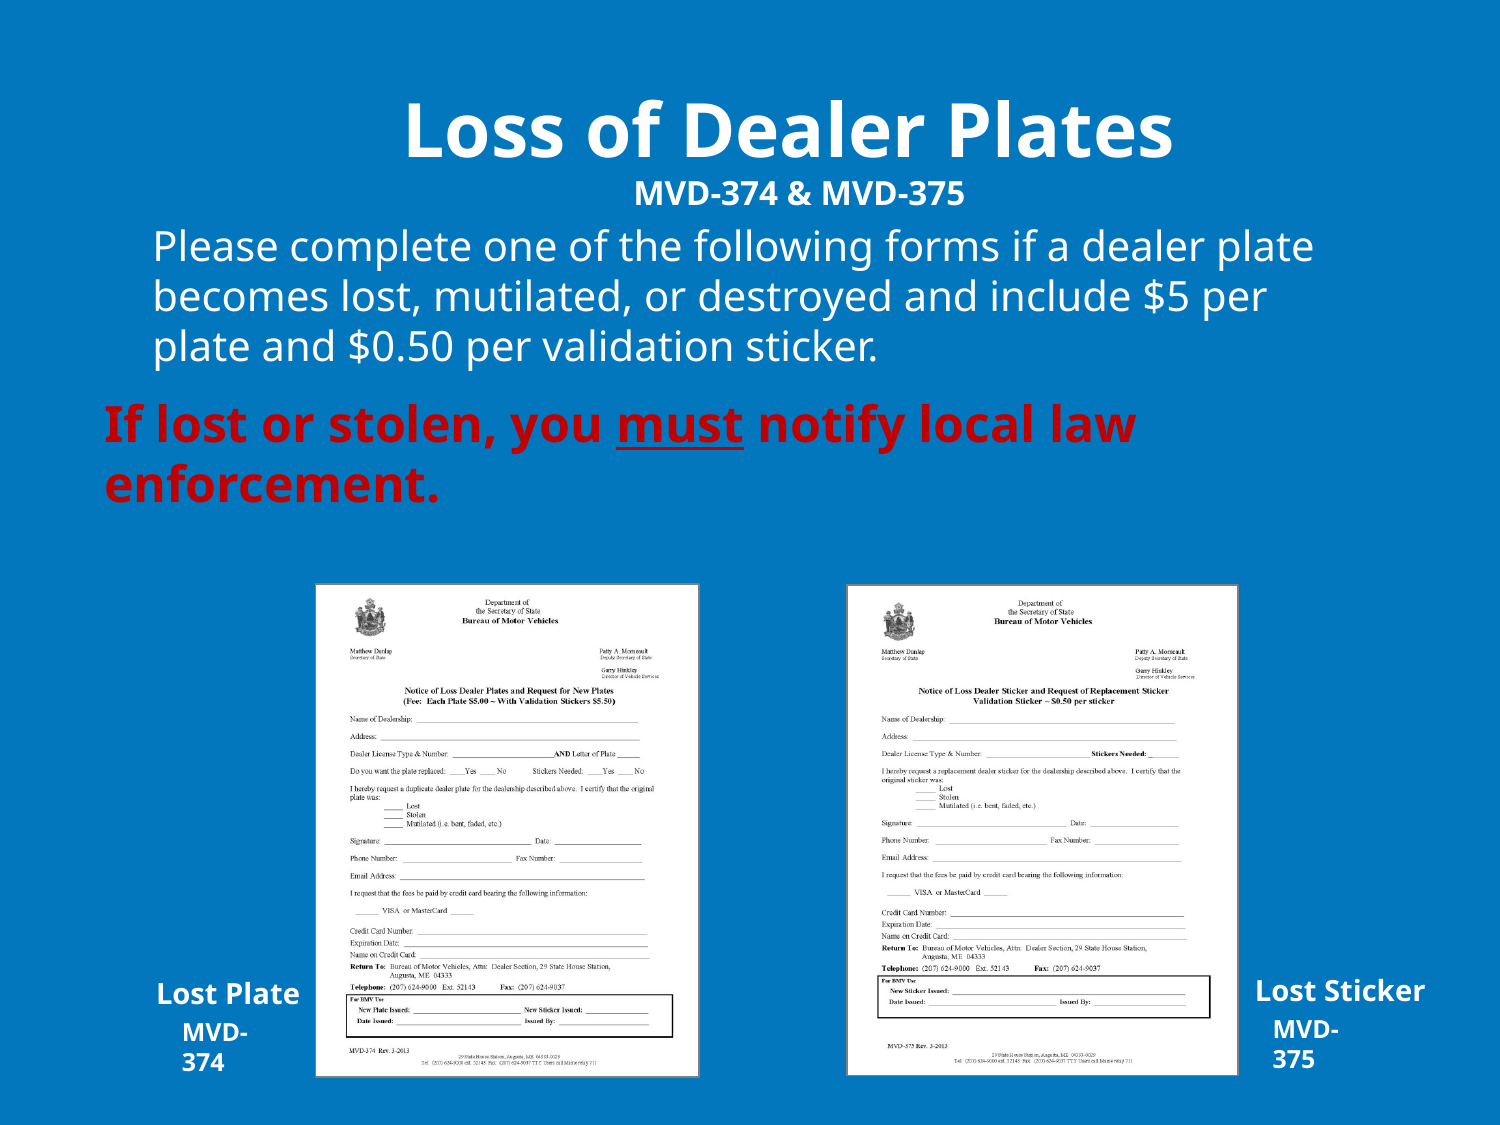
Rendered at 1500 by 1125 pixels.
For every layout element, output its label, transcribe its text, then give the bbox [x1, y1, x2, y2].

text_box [139, 584, 699, 1077]
text_box Please complete one of the following forms if a dealer plate becomes lost, mutilated, or destroyed and include $5 per plate and $0.50 per validation sticker. [137, 212, 1363, 378]
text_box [847, 585, 1500, 1076]
text_box If lost or stolen, you must notify local law enforcement. [89, 385, 1435, 521]
title Loss of Dealer Plates MVD-374 & MVD-375 [140, 57, 1360, 212]
